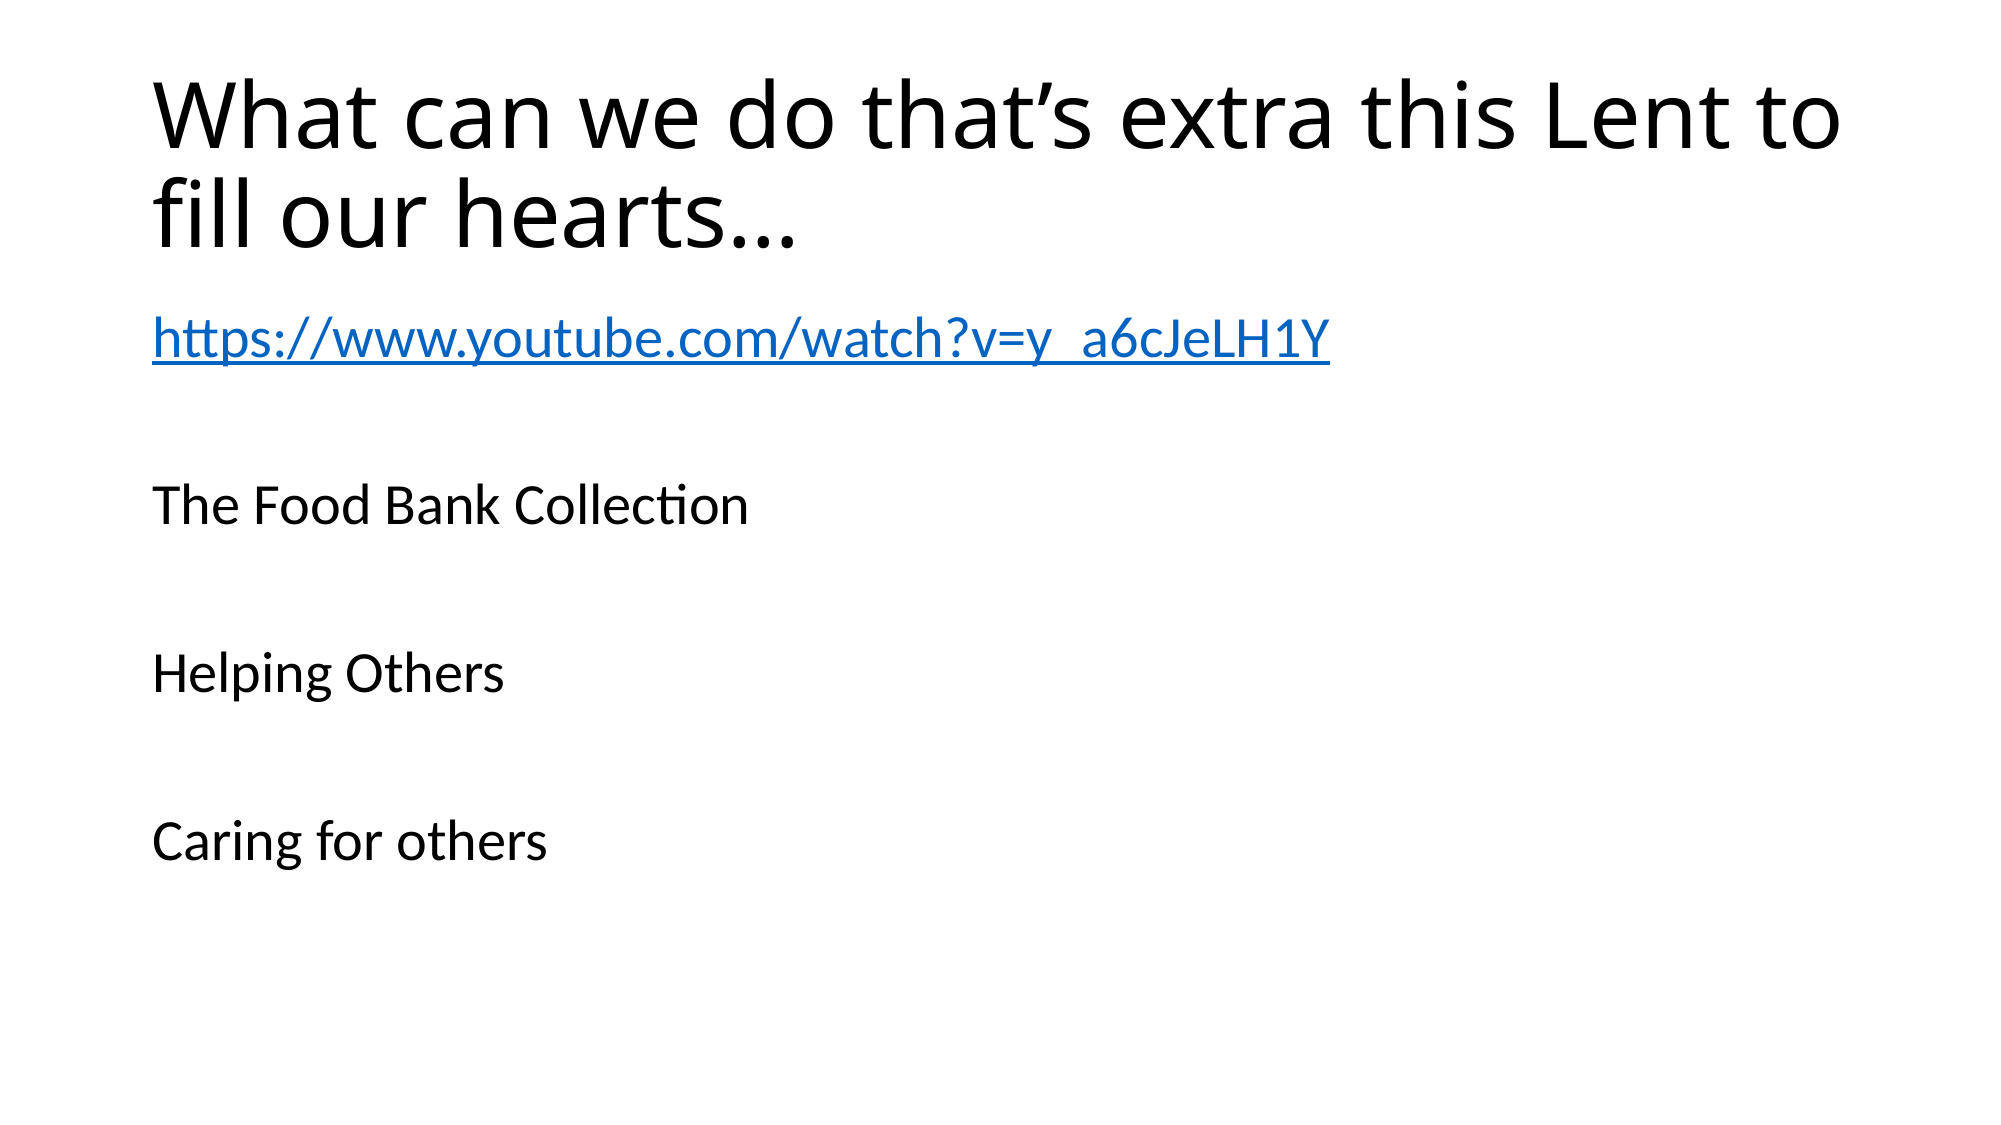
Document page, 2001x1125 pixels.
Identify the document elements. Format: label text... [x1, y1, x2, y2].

title What can we do that’s extra this Lent to fill our hearts… [137, 59, 1863, 278]
list https://www.youtube.com/watch?v=y_a6cJeLH1Y The Food Bank Collection Helping Others Caring for others [137, 299, 1863, 1014]
